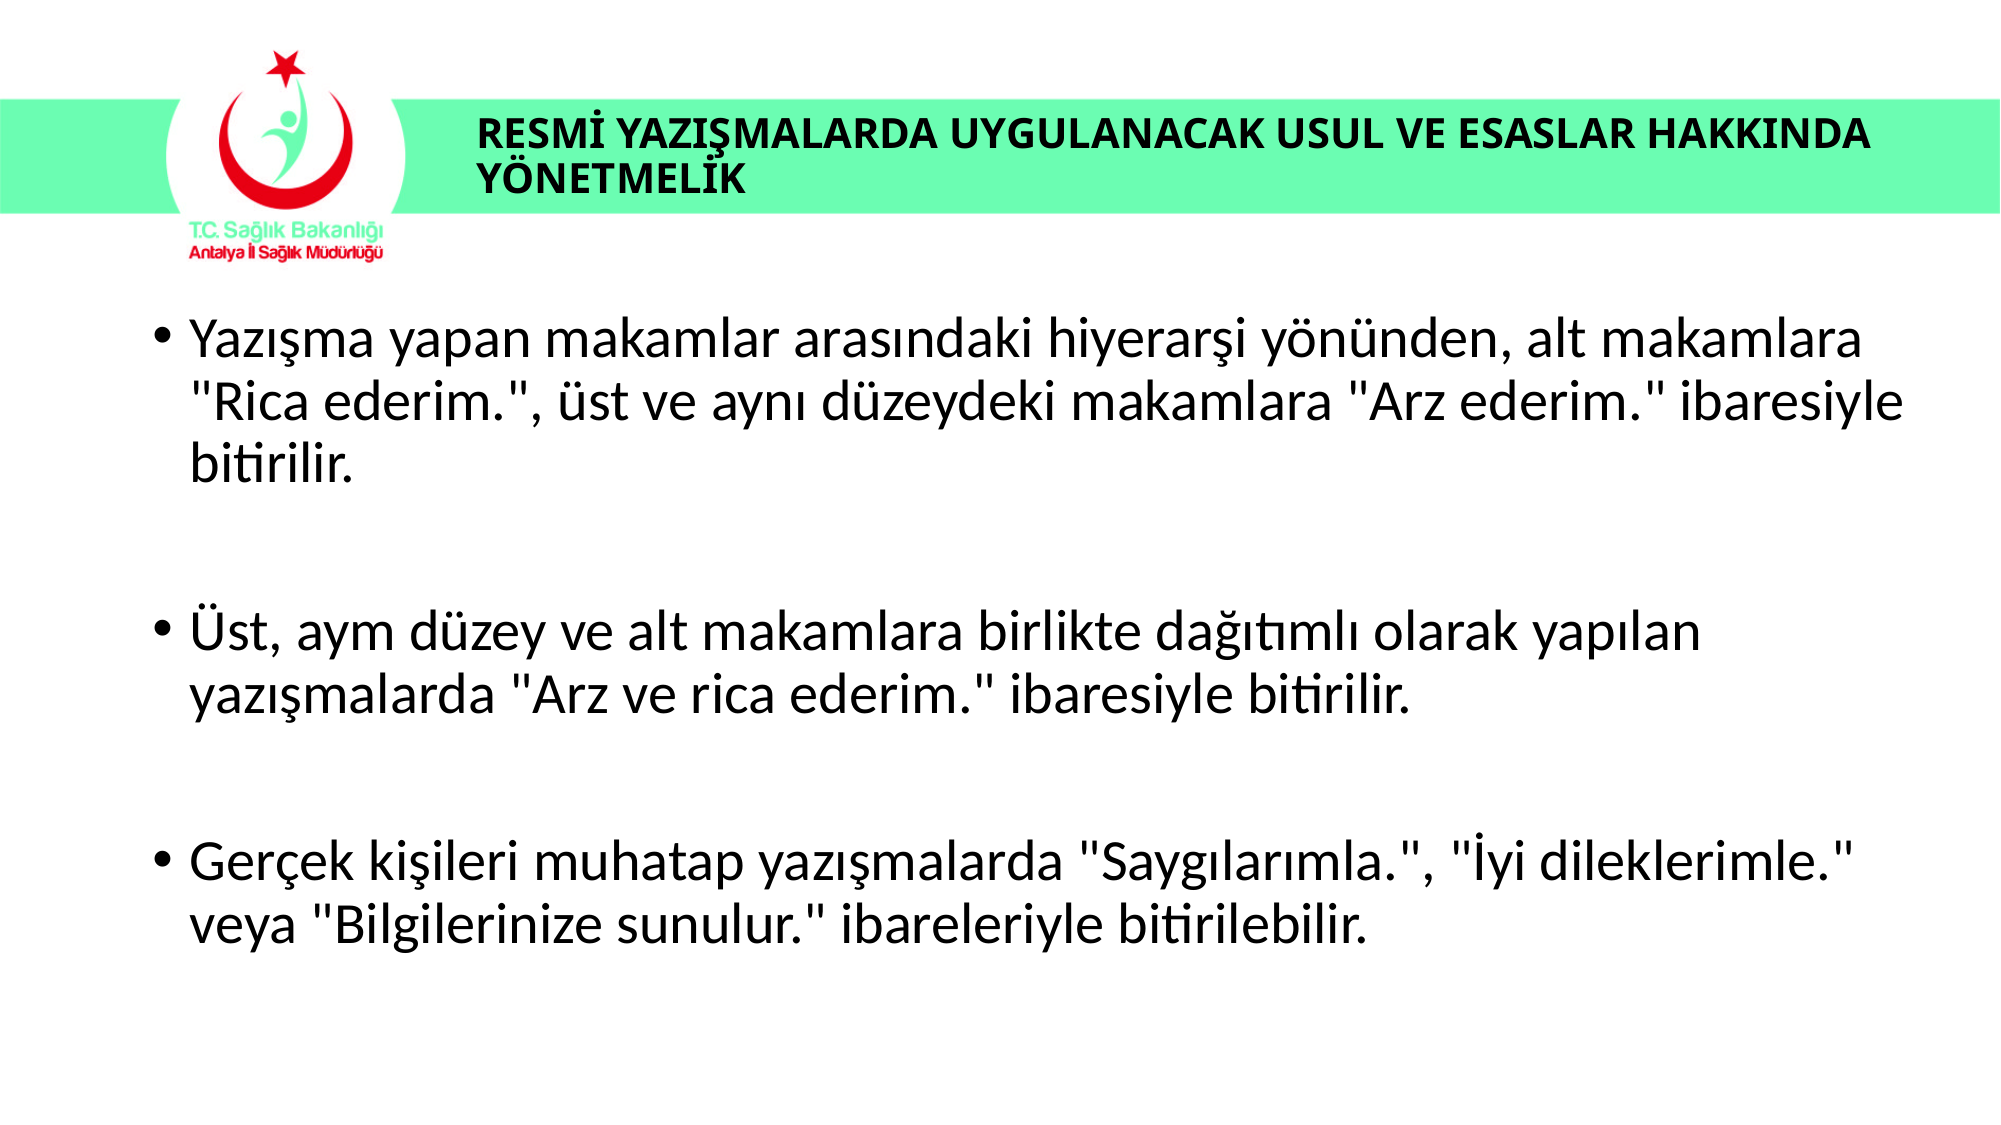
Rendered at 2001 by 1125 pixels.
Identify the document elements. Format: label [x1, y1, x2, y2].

list [0, 0, 2000, 1125]
